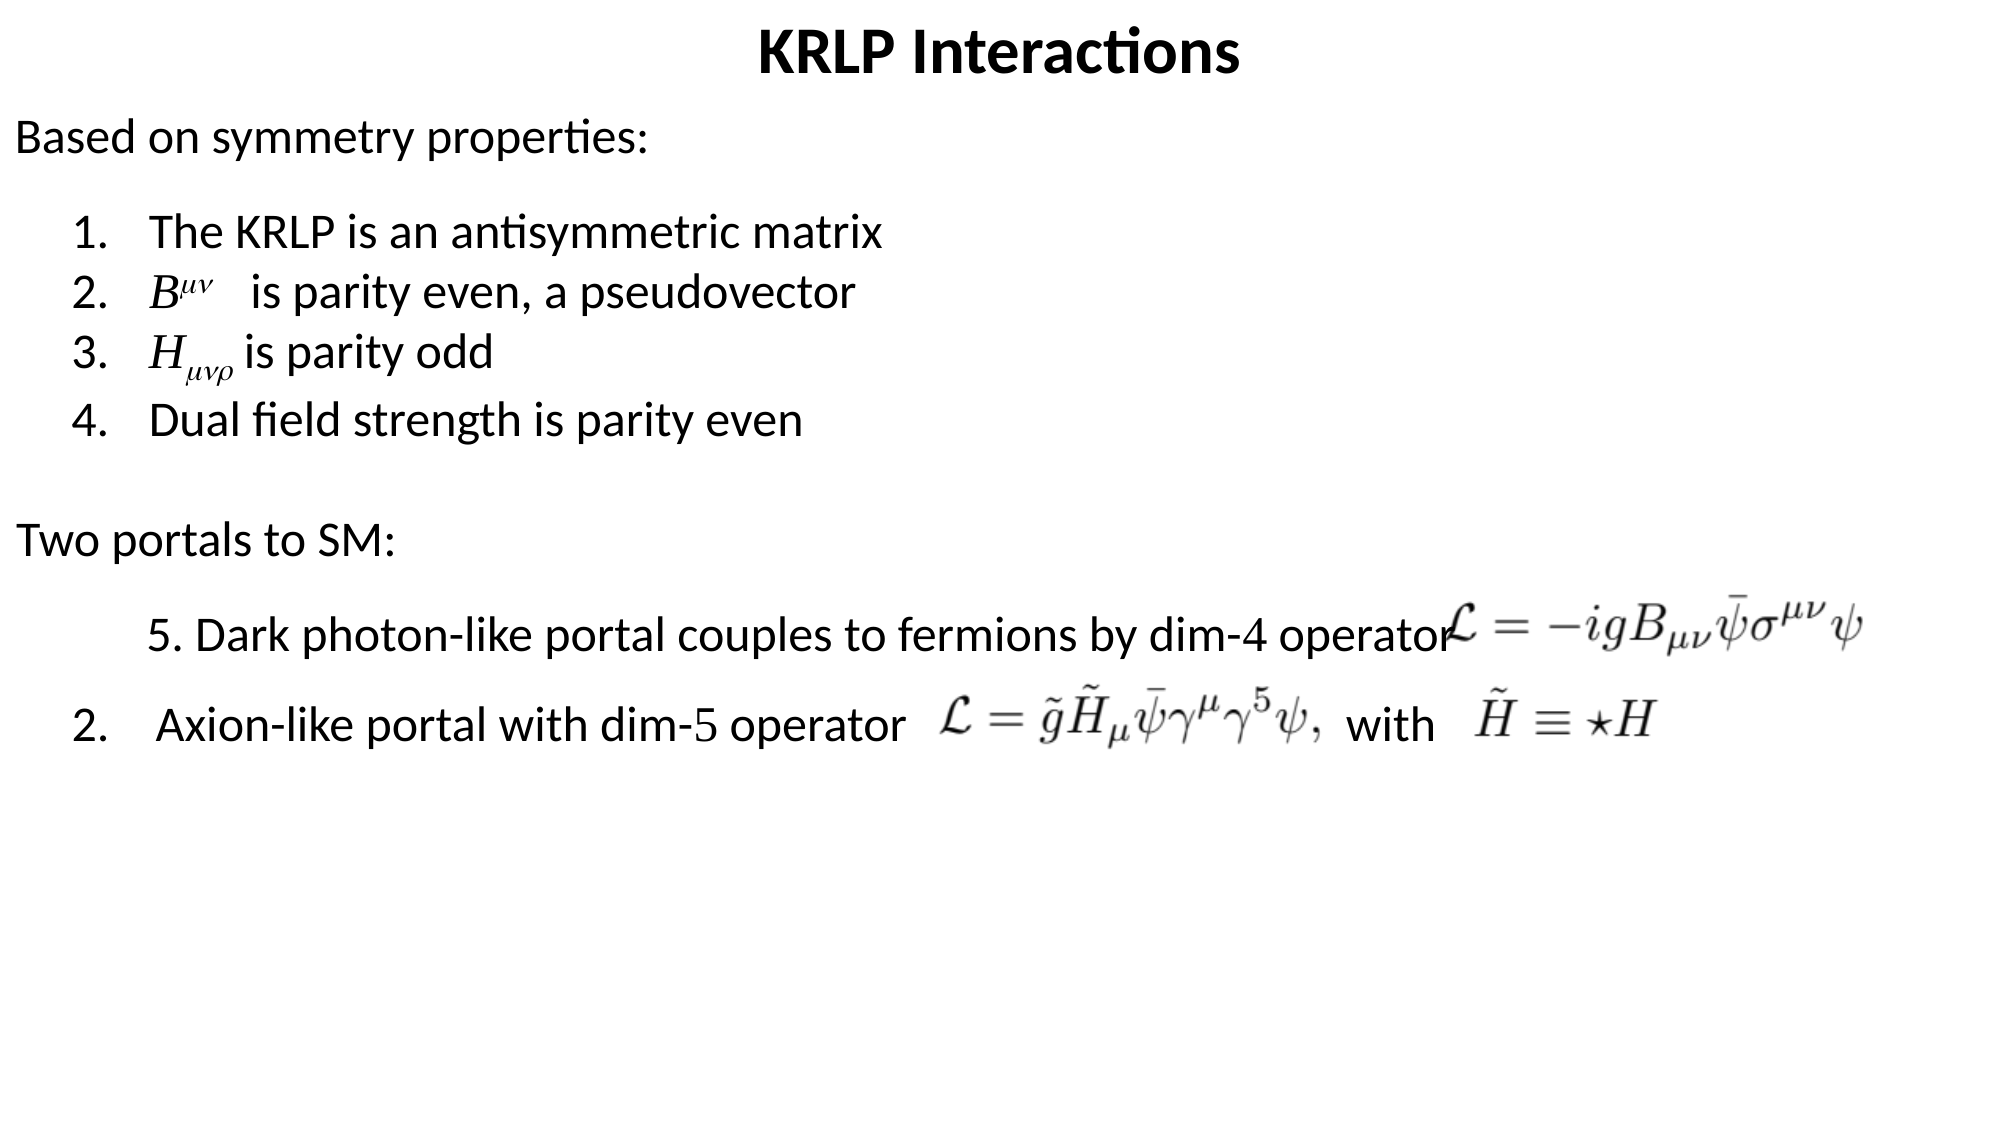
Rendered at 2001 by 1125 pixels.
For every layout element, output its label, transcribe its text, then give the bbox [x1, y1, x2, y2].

text_box KRLP Interactions [0, 0, 2000, 95]
picture [1462, 674, 1670, 748]
picture [926, 672, 1333, 761]
text_box Based on symmetry properties: The KRLP is an antisymmetric matrix Bmn is parity even, a pseudovector Hmnr is parity odd Dual field strength is parity even Two portals to SM: Dark photon-like portal couples to fermions by dim-4 operator Axion-like portal with dim-5 operator with [0, 95, 1969, 759]
picture [1431, 582, 1874, 667]
